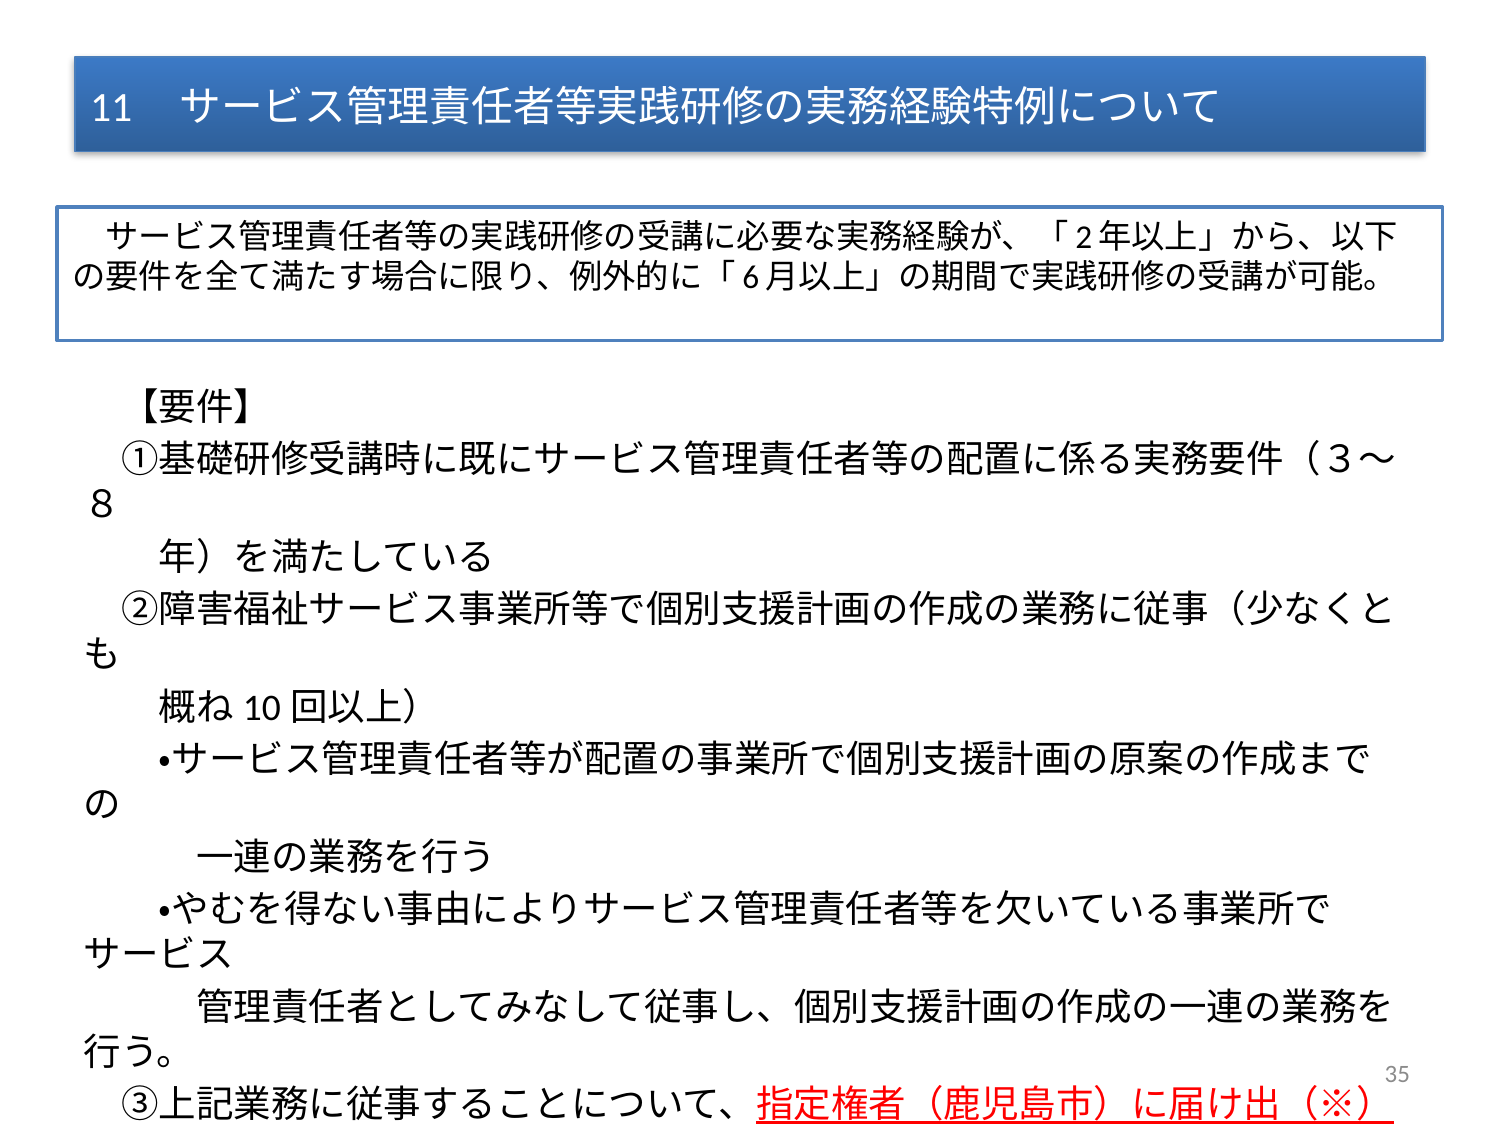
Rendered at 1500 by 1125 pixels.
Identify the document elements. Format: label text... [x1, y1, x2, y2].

list 【要件】 ①基礎研修受講時に既にサービス管理責任者等の配置に係る実務要件（３～８ 年）を満たしている ②障害福祉サービス事業所等で個別支援計画の作成の業務に従事（少なくとも 概ね10回以上） ・サービス管理責任者等が配置の事業所で個別支援計画の原案の作成までの 一連の業務を行う ・やむを得ない事由によりサービス管理責任者等を欠いている事業所でサービス 管理責任者としてみなして従事し、個別支援計画の作成の一連の業務を行う。 ③上記業務に従事することについて、指定権者（鹿児島市）に届け出（※）ている。 ※鹿児島市へ届出の場合は、以下２つの手続きを行っていただきます。 (1)実務経験証明書（サービス管理責任者等実践研修６か月短縮用） (2)指定内容変更届による、児発管（OJT）の配置の届出※資格確認資料等添付 [69, 375, 1417, 1094]
text_box [95, 242, 1443, 796]
text_box 11 サービス管理責任者等実践研修の実務経験特例について [74, 56, 1426, 152]
slide_number 35 [1074, 1042, 1425, 1103]
text_box サービス管理責任者等の実践研修の受講に必要な実務経験が、「2年以上」から、以下の要件を全て満たす場合に限り、例外的に「6月以上」の期間で実践研修の受講が可能。 [57, 207, 1443, 341]
